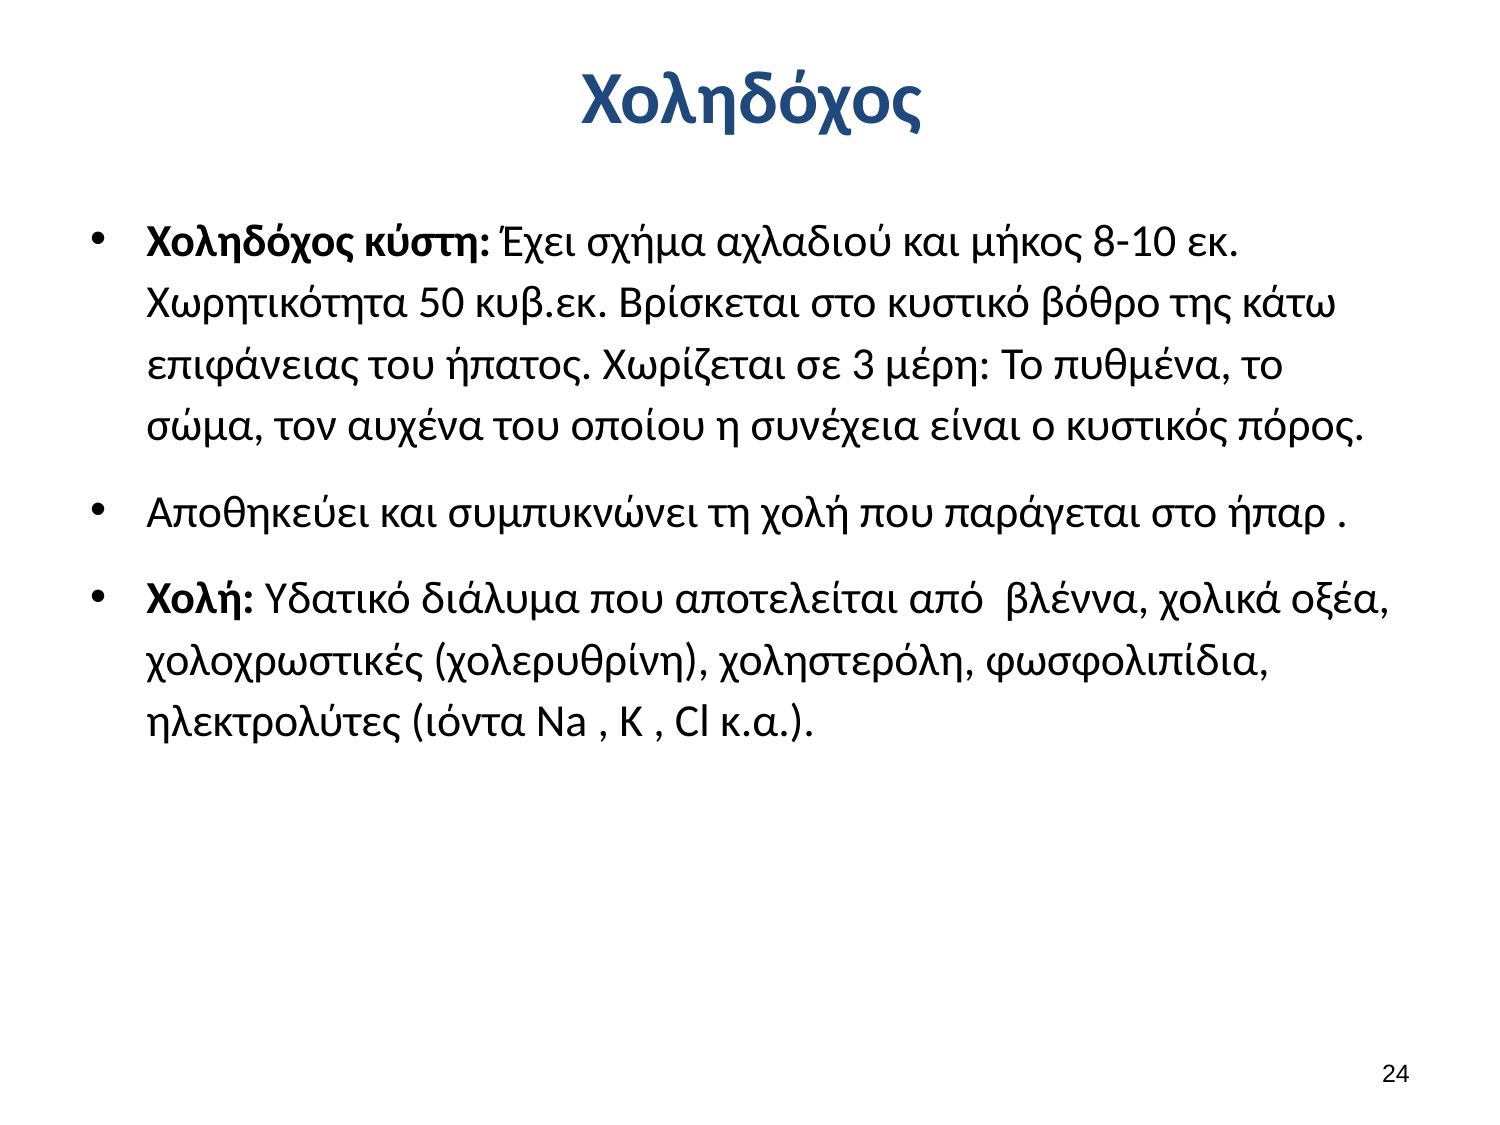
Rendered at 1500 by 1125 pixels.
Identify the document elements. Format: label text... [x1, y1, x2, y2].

slide_number 23 [1074, 1042, 1425, 1103]
list Χοληδόχος κύστη: Έχει σχήμα αχλαδιού και μήκος 8-10 εκ. Χωρητικότητα 50 κυβ.εκ. Βρίσκεται στο κυστικό βόθρο της κάτω επιφάνειας του ήπατος. Χωρίζεται σε 3 μέρη: Το πυθμένα, το σώμα, τον αυχένα του οποίου η συνέχεια είναι ο κυστικός πόρος. Αποθηκεύει και συμπυκνώνει τη χολή που παράγεται στο ήπαρ . Χολή: Υδατικό διάλυμα που αποτελείται από βλέννα, χολικά οξέα, χολοχρωστικές (χολερυθρίνη), χοληστερόλη, φωσφολιπίδια, ηλεκτρολύτες (ιόντα Na , K , Cl κ.α.). [75, 196, 1425, 1024]
title Χοληδόχος [76, 19, 1427, 169]
